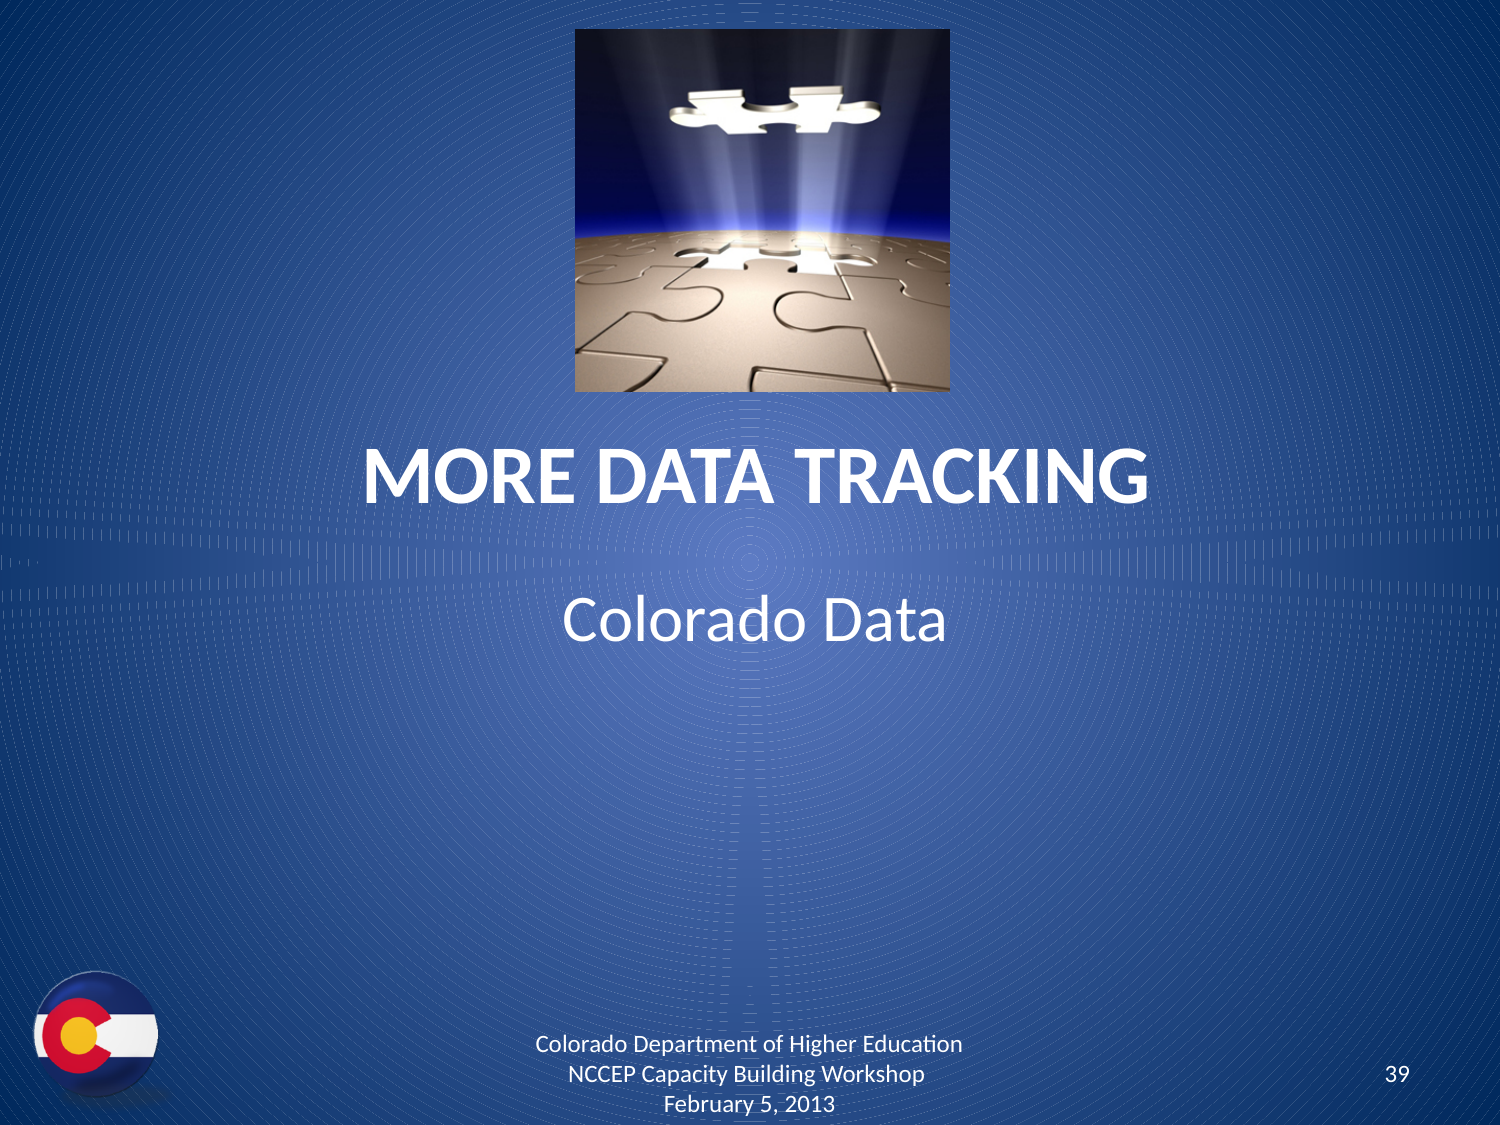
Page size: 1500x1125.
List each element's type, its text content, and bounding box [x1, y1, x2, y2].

picture [574, 29, 951, 392]
list Colorado Data [118, 491, 1394, 738]
slide_number 39 [1074, 1042, 1425, 1103]
title More Data tracking [118, 303, 1394, 491]
footer Colorado Department of Higher Education NCCEP Capacity Building Workshop February 5, 2013 [512, 1042, 988, 1103]
picture [0, 937, 234, 1125]
